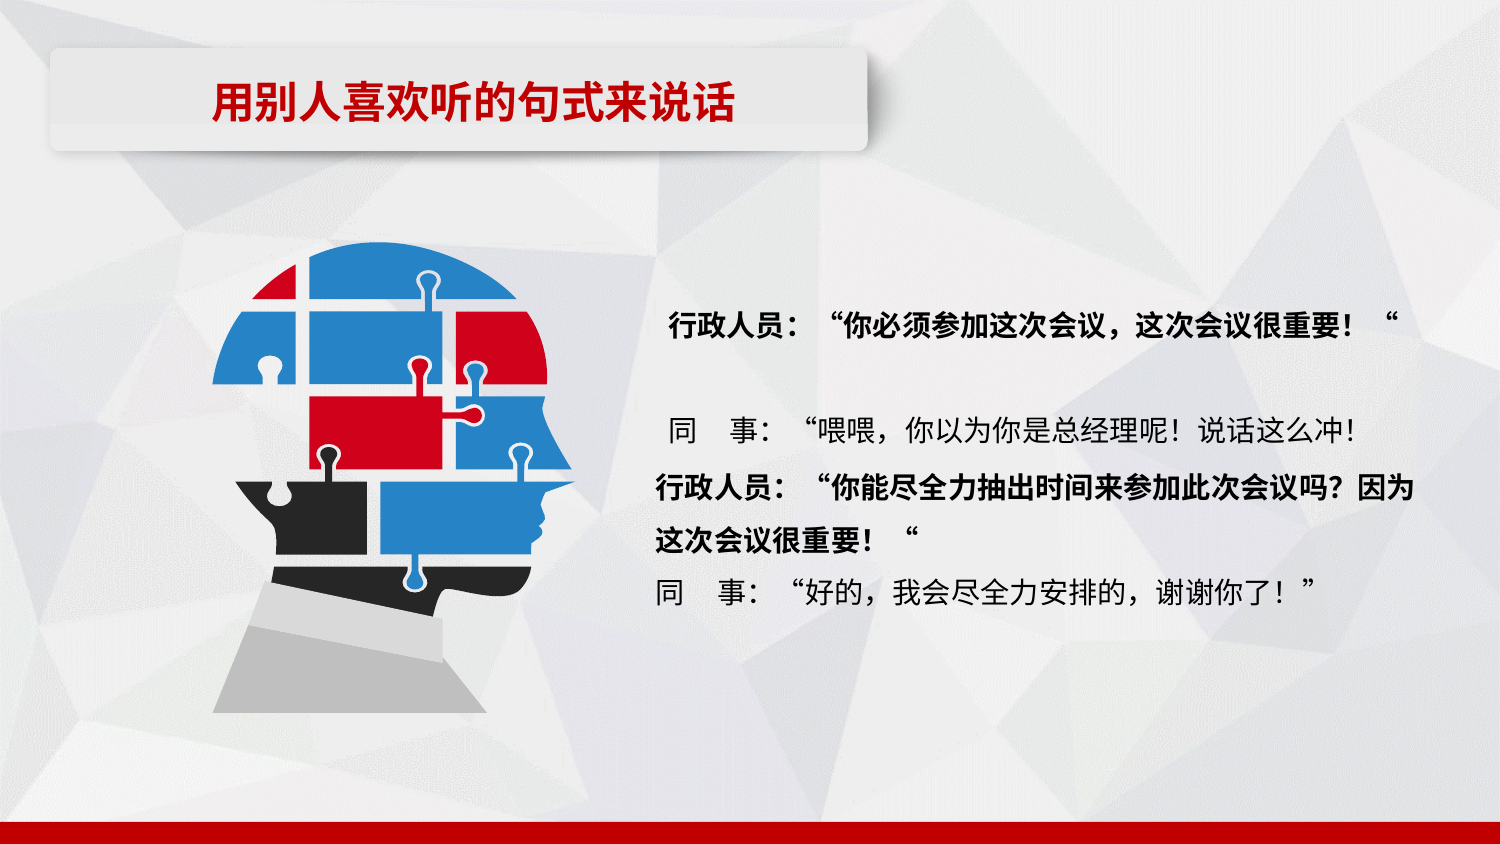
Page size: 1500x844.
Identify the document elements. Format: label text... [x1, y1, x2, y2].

text_box 行政人员：“你必须参加这次会议，这次会议很重要！“ 同 事：“喂喂，你以为你是总经理呢！说话这么冲！ [662, 286, 1438, 514]
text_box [212, 234, 576, 714]
picture [0, 0, 1500, 821]
text_box 行政人员：“你能尽全力抽出时间来参加此次会议吗？因为这次会议很重要！“ 同 事：“好的，我会尽全力安排的，谢谢你了！” [650, 449, 1425, 797]
text_box 用别人喜欢听的句式来说话 [199, 69, 748, 134]
